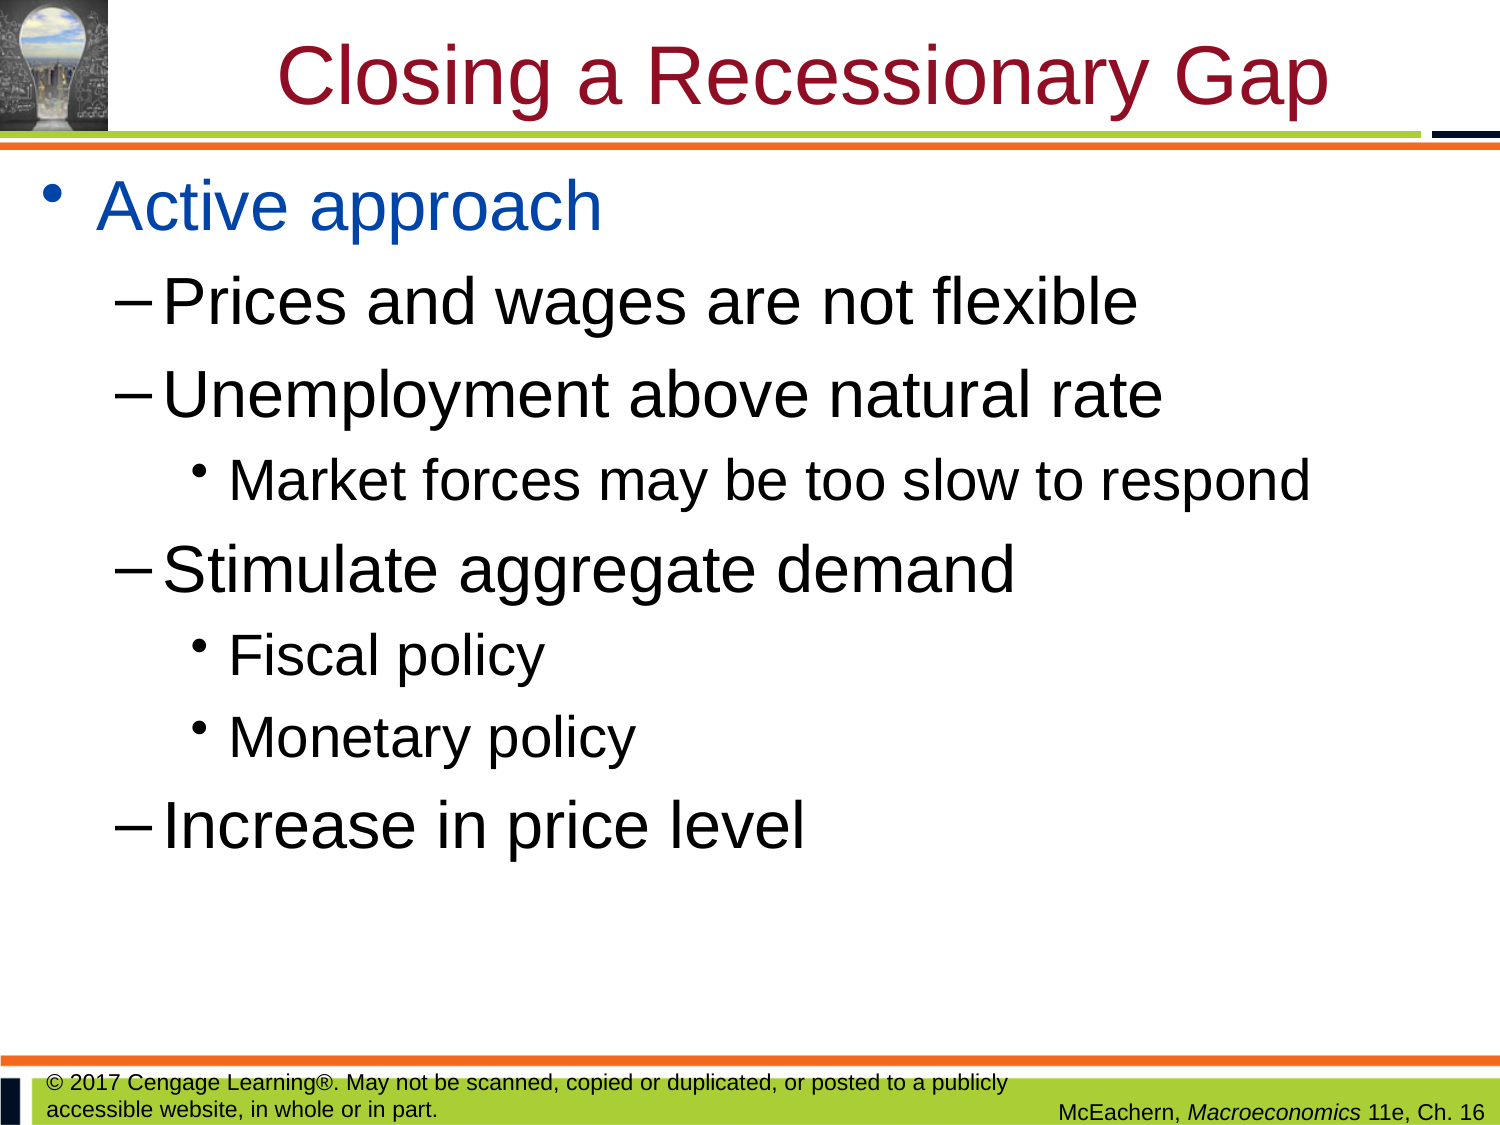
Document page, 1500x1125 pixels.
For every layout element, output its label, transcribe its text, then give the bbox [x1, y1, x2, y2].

title Closing a Recessionary Gap [107, 0, 1500, 142]
footer © 2017 Cengage Learning®. May not be scanned, copied or duplicated, or posted to a publicly accessible website, in whole or in part. [31, 1065, 1048, 1125]
list Active approach Prices and wages are not flexible Unemployment above natural rate Market forces may be too slow to respond Stimulate aggregate demand Fiscal policy Monetary policy Increase in price level [25, 151, 1475, 1058]
picture [2, 1056, 1500, 1124]
picture [0, 0, 1500, 150]
